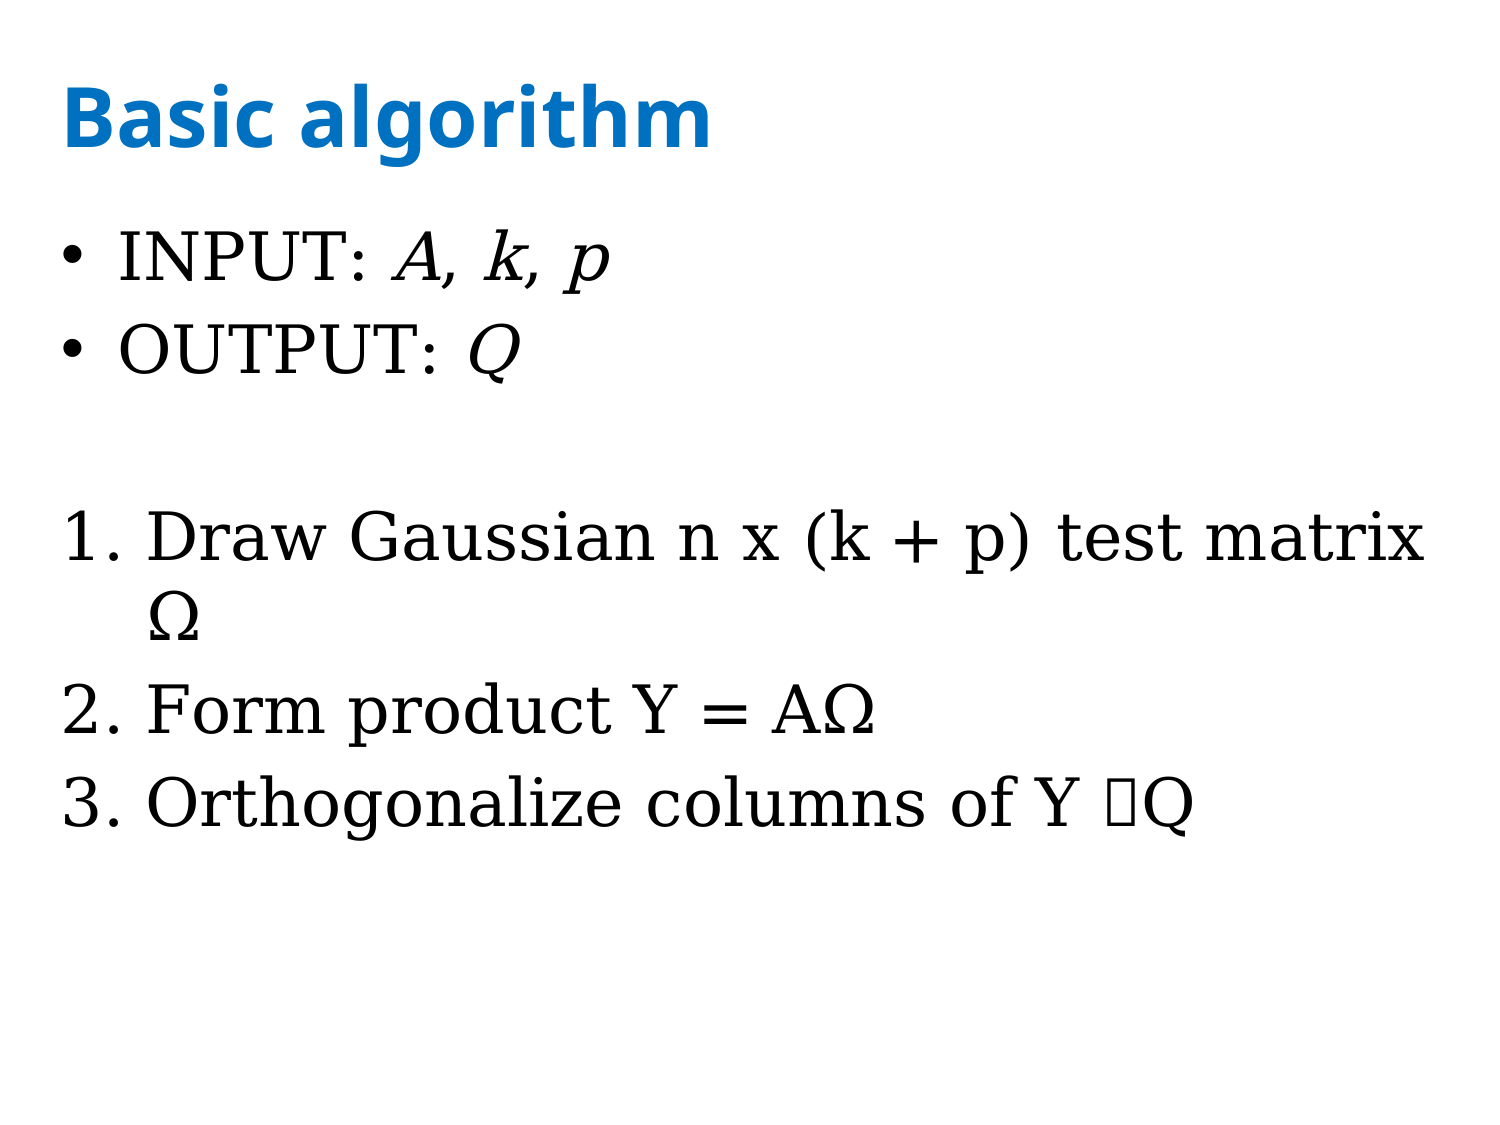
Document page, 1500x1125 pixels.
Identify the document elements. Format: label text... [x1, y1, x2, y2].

title Basic algorithm [45, 47, 1465, 180]
list INPUT: A, k, p OUTPUT: Q Draw Gaussian n x (k + p) test matrix Ω Form product Y = AΩ Orthogonalize columns of Y Q [45, 206, 1465, 1043]
